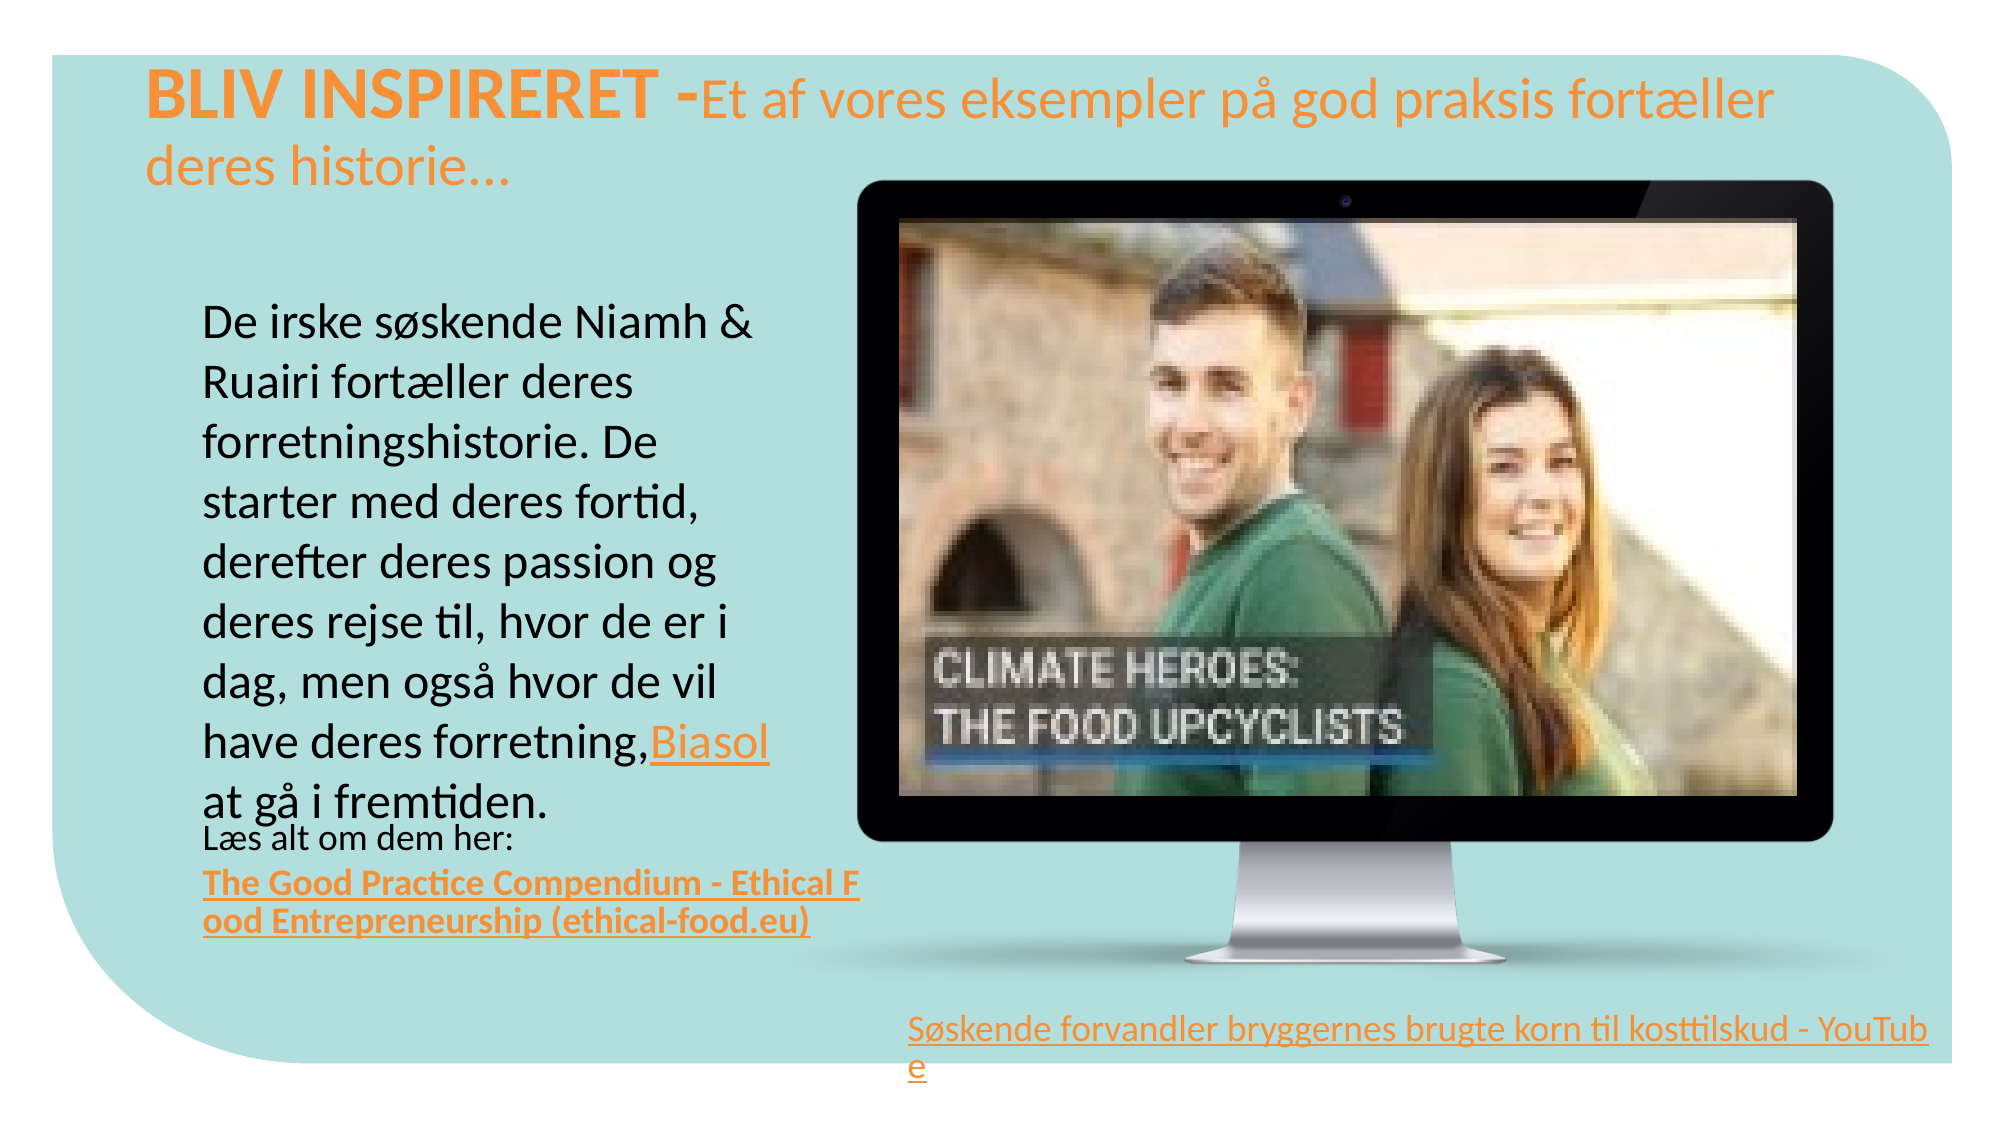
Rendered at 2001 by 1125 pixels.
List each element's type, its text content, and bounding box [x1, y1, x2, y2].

text_box De irske søskende Niamh & Ruairi fortæller deres forretningshistorie. De starter med deres fortid, derefter deres passion og deres rejse til, hvor de er i dag, men også hvor de vil have deres forretning,Biasolat gå i fremtiden. [187, 281, 806, 805]
text_box Læs alt om dem her:The Good Practice Compendium - Ethical Food Entrepreneurship (ethical-food.eu) [187, 805, 883, 911]
picture [719, 127, 1970, 1037]
text_box BLIV INSPIRERET -Et af vores eksempler på god praksis fortæller deres historie... [131, 50, 1932, 201]
text_box Søskende forvandler bryggernes brugte korn til kosttilskud - YouTube [892, 996, 1961, 1056]
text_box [898, 217, 1798, 797]
